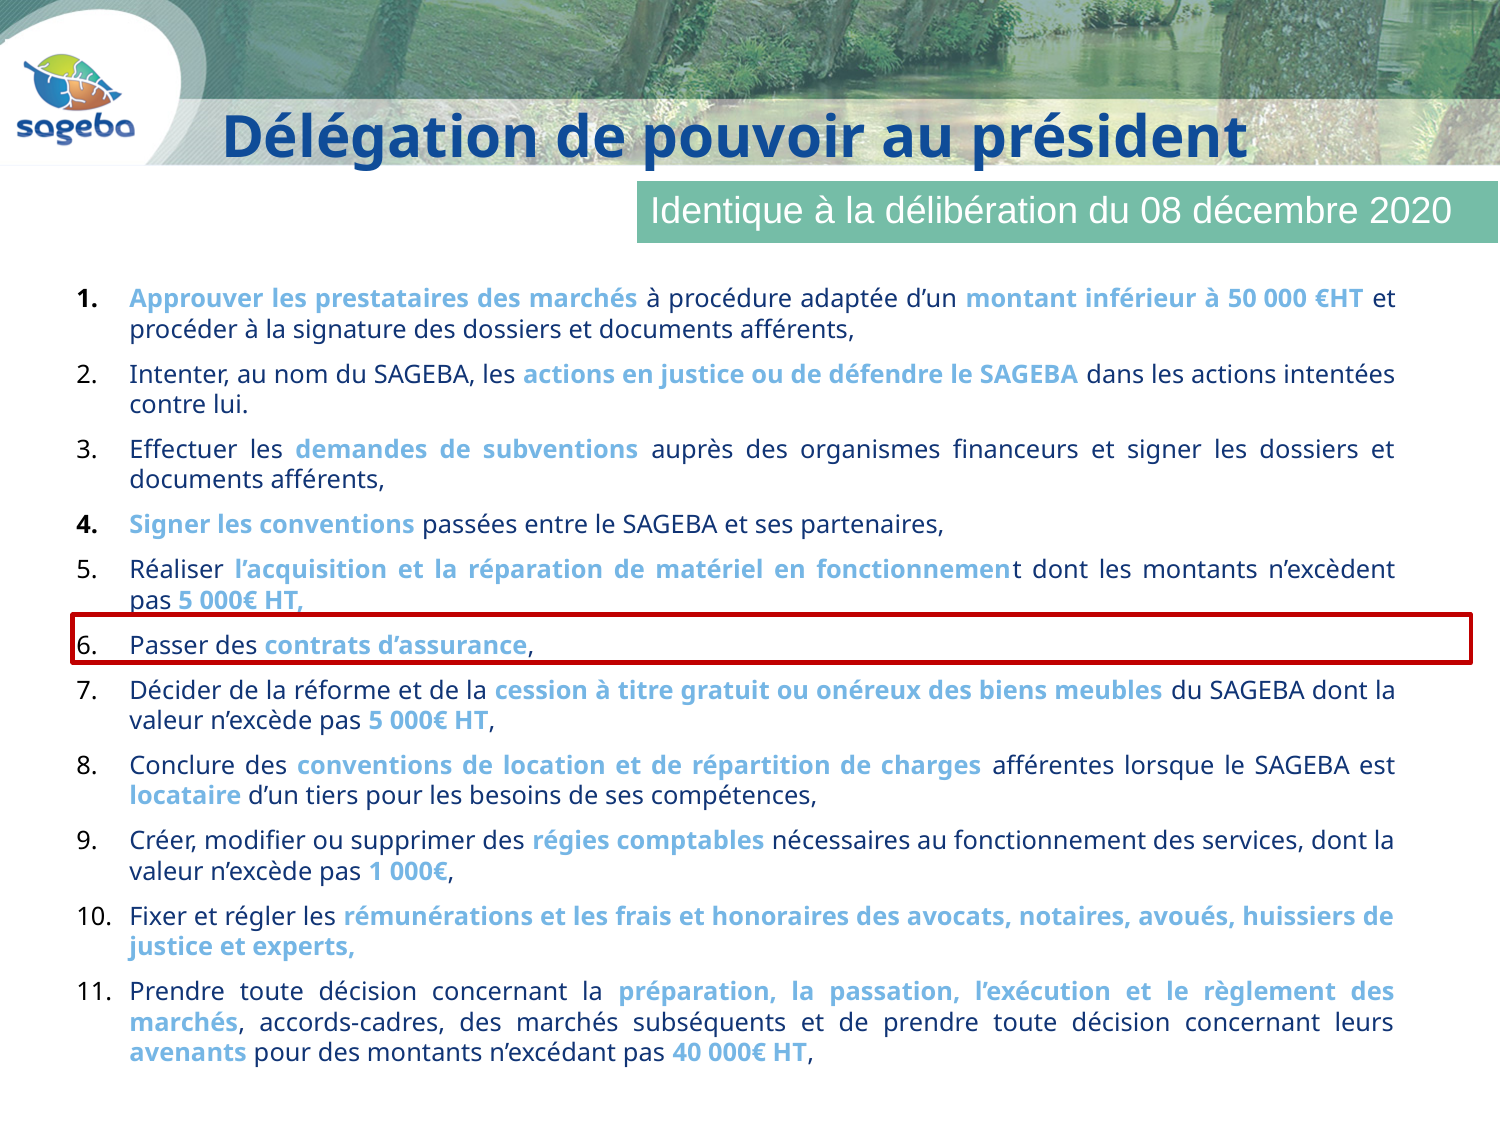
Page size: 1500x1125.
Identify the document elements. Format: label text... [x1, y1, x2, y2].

text_box Délégation de pouvoir au président [206, 91, 1500, 139]
text_box Identique à la délibération du 08 décembre 2020 [633, 177, 1500, 247]
text_box [72, 614, 1471, 663]
picture [0, 0, 1500, 166]
text_box Approuver les prestataires des marchés à procédure adaptée d’un montant inférieur à 50 000 €HT et procéder à la signature des dossiers et documents afférents, Intenter, au nom du SAGEBA, les actions en justice ou de défendre le SAGEBA dans les actions intentées contre lui. Effectuer les demandes de subventions auprès des organismes financeurs et signer les dossiers et documents afférents, Signer les conventions passées entre le SAGEBA et ses partenaires, Réaliser l’acquisition et la réparation de matériel en fonctionnement dont les montants n’excèdent pas 5 000€ HT, Passer des contrats d’assurance, Décider de la réforme et de la cession à titre gratuit ou onéreux des biens meubles du SAGEBA dont la valeur n’excède pas 5 000€ HT, Conclure des conventions de location et de répartition de charges afférentes lorsque le SAGEBA est locataire d’un tiers pour les besoins de ses compétences, Créer, modifier ou supprimer des régies comptables nécessaires au fonctionnement des services, dont la valeur n’excède pas 1 000€, Fixer et régler les rémunérations et les frais et honoraires des avocats, notaires, avoués, huissiers de justice et experts, Prendre toute décision concernant la préparation, la passation, l’exécution et le règlement des marchés, accords-cadres, des marchés subséquents et de prendre toute décision concernant leurs avenants pour des montants n’excédant pas 40 000€ HT, [61, 274, 1411, 1079]
